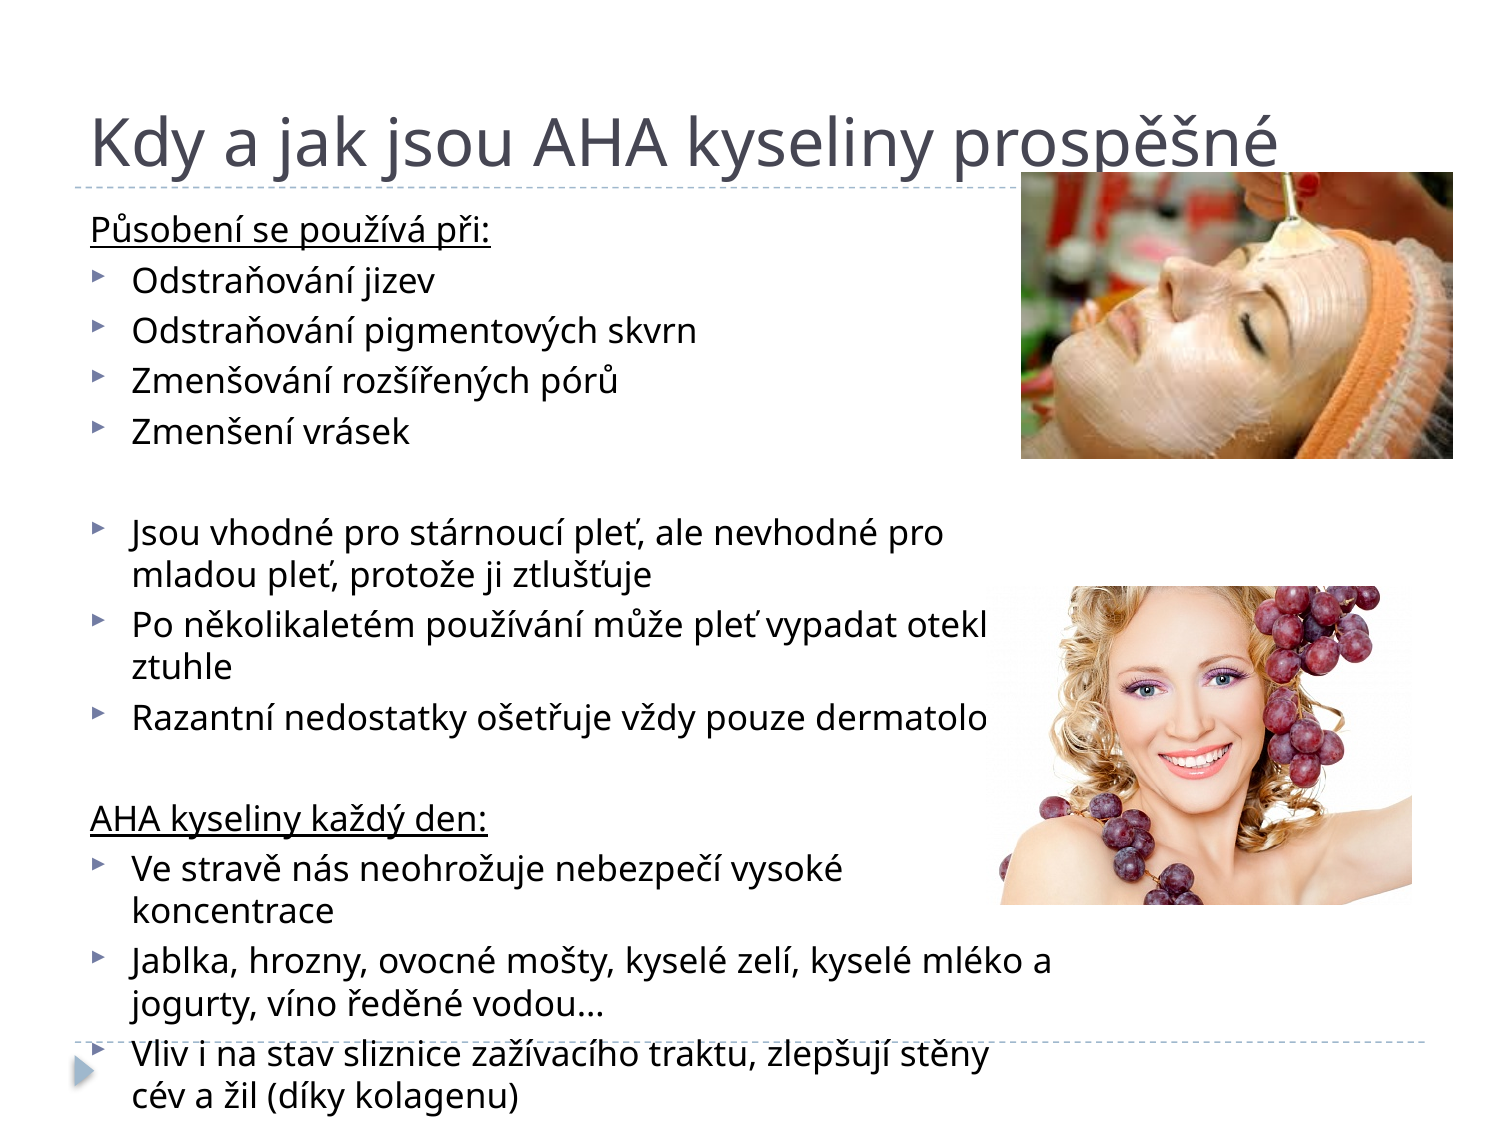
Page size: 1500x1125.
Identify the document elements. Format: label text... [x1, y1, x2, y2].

picture [1021, 172, 1454, 459]
picture [985, 585, 1412, 906]
title Kdy a jak jsou AHA kyseliny prospěšné [75, 24, 1425, 188]
list Působení se používá při: Odstraňování jizev Odstraňování pigmentových skvrn Zmenšování rozšířených pórů Zmenšení vrásek Jsou vhodné pro stárnoucí pleť, ale nevhodné pro mladou pleť, protože ji ztlušťuje Po několikaletém používání může pleť vypadat otekle a ztuhle Razantní nedostatky ošetřuje vždy pouze dermatolog AHA kyseliny každý den: Ve stravě nás neohrožuje nebezpečí vysoké koncentrace Jablka, hrozny, ovocné mošty, kyselé zelí, kyselé mléko a jogurty, víno ředěné vodou… Vliv i na stav sliznice zažívacího traktu, zlepšují stěny cév a žil (díky kolagenu) [75, 200, 1069, 1125]
